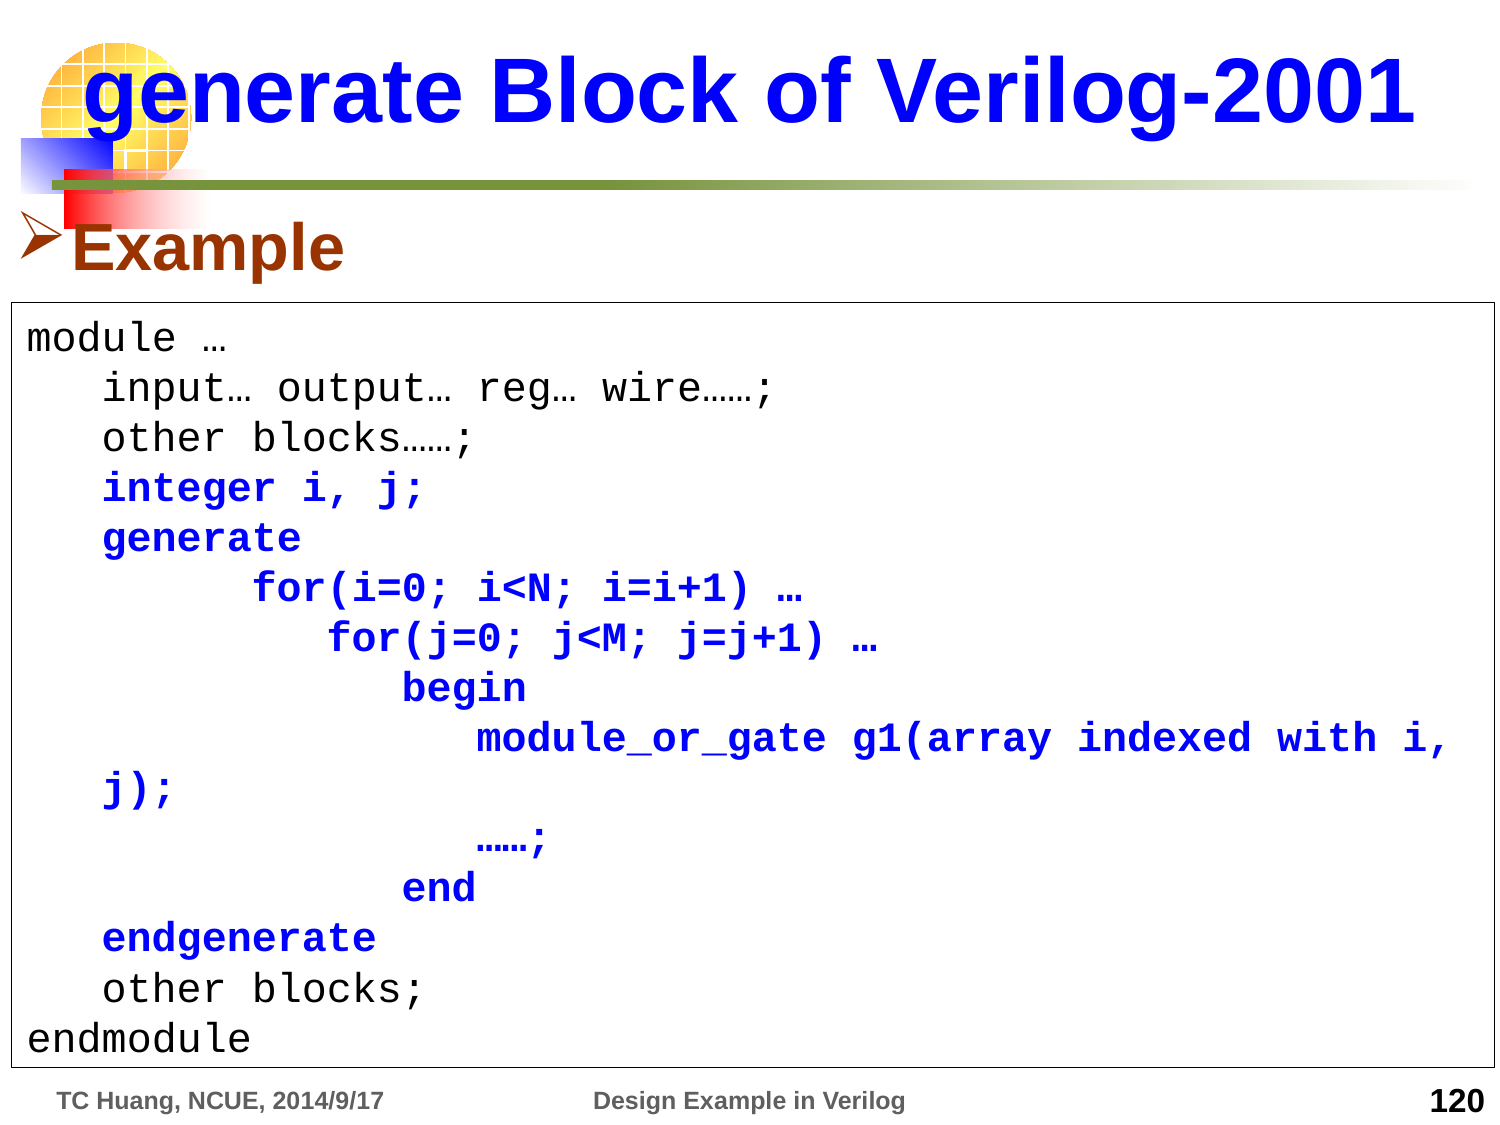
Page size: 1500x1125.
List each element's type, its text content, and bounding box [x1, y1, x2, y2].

footer Design Example in Verilog [512, 1069, 988, 1125]
title generate Block of Verilog-2001 [0, 0, 1500, 173]
list Example [0, 196, 1500, 1059]
text_box module … input… output… reg… wire……; other blocks……; integer i, j; generate for(i=0; i<N; i=i+1) … for(j=0; j<M; j=j+1) … begin module_or_gate g1(array indexed with i, j); ……; end endgenerate other blocks; endmodule [11, 302, 1495, 1068]
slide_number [41, 1069, 425, 1125]
slide_number 120 [1074, 1069, 1500, 1125]
